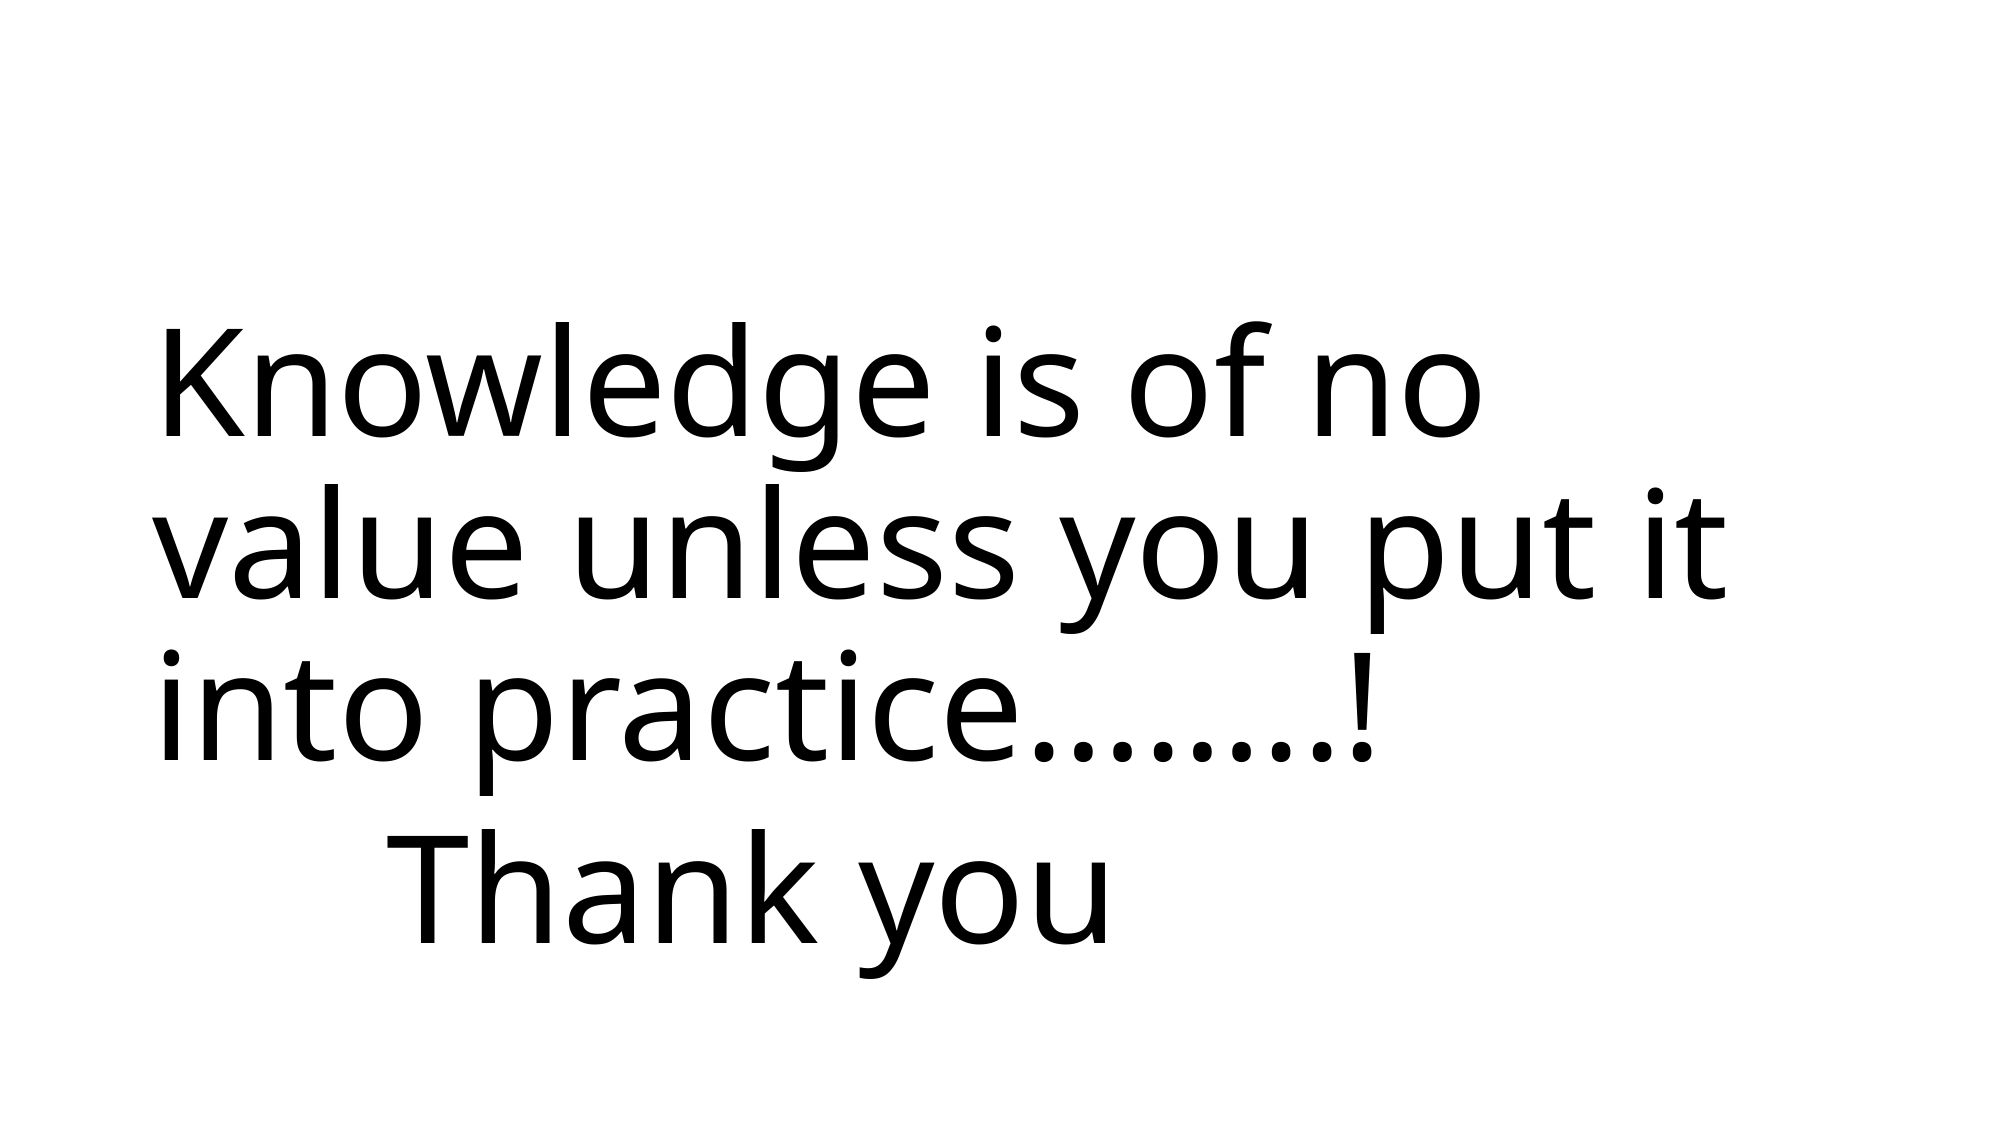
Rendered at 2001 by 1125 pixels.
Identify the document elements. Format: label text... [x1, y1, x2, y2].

list Knowledge is of no value unless you put it into practice……..! Thank you [137, 299, 1863, 1014]
